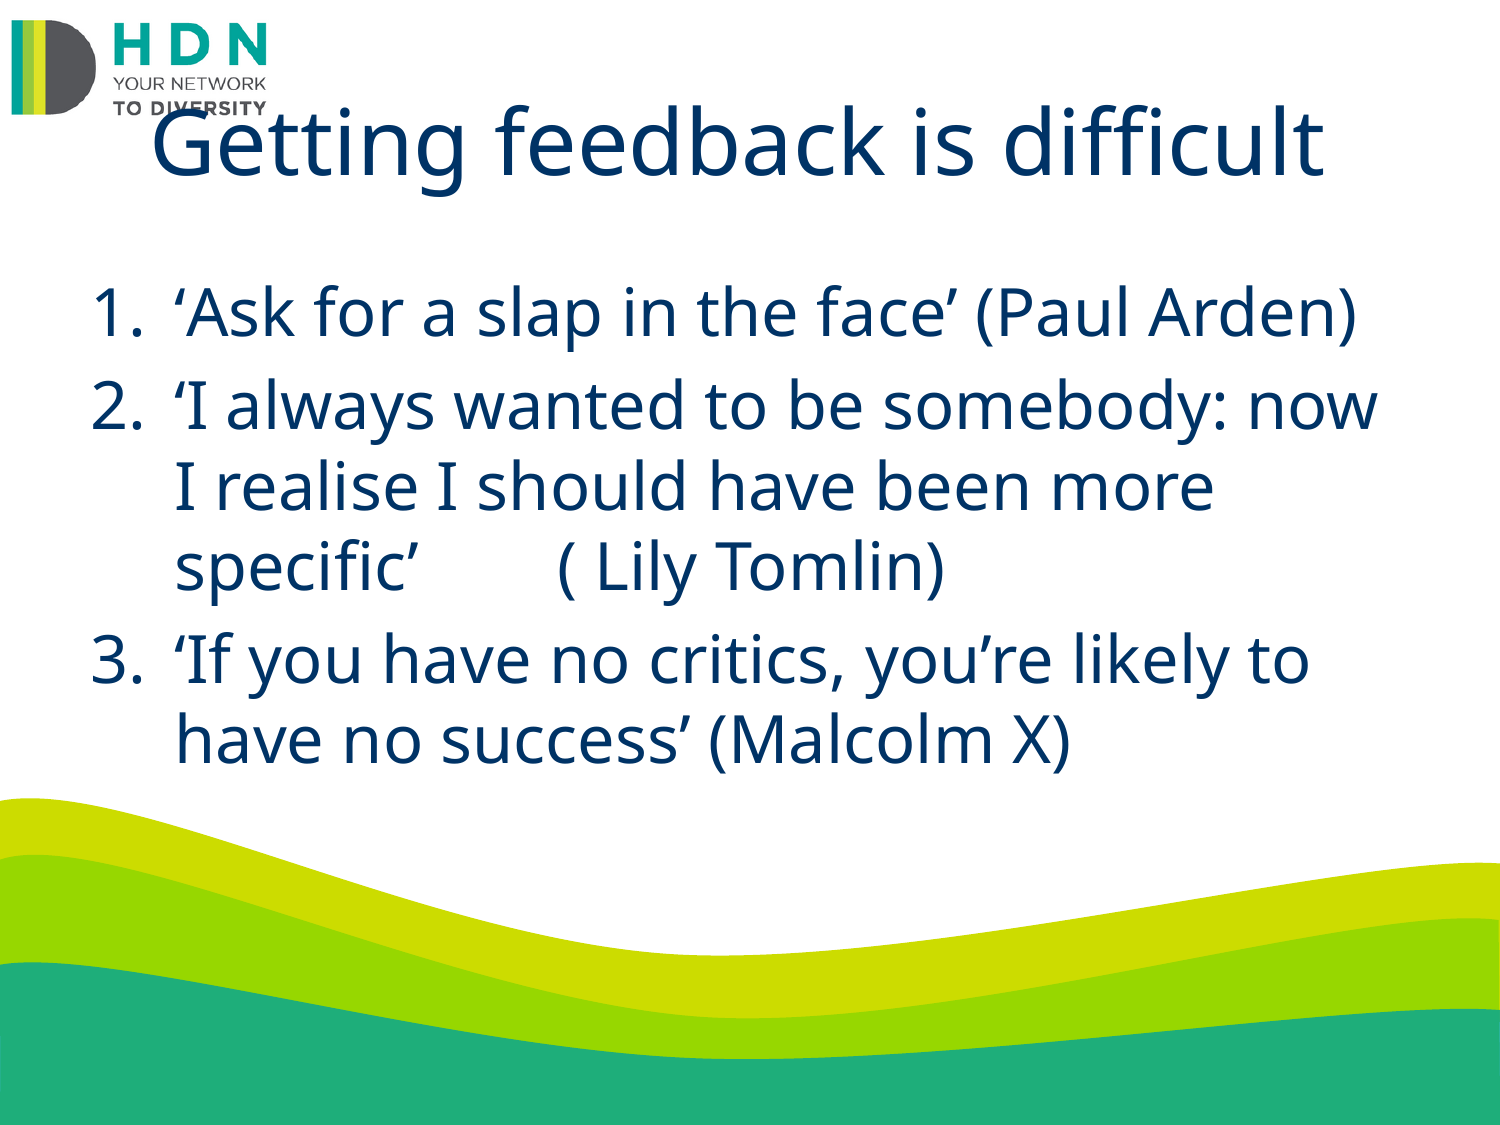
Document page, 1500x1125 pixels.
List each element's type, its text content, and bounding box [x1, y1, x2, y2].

list ‘Ask for a slap in the face’ (Paul Arden) ‘I always wanted to be somebody: now I realise I should have been more specific’ ( Lily Tomlin) ‘If you have no critics, you’re likely to have no success’ (Malcolm X) [75, 262, 1425, 1005]
picture [0, 0, 276, 126]
title Getting feedback is difficult [75, 45, 1425, 233]
